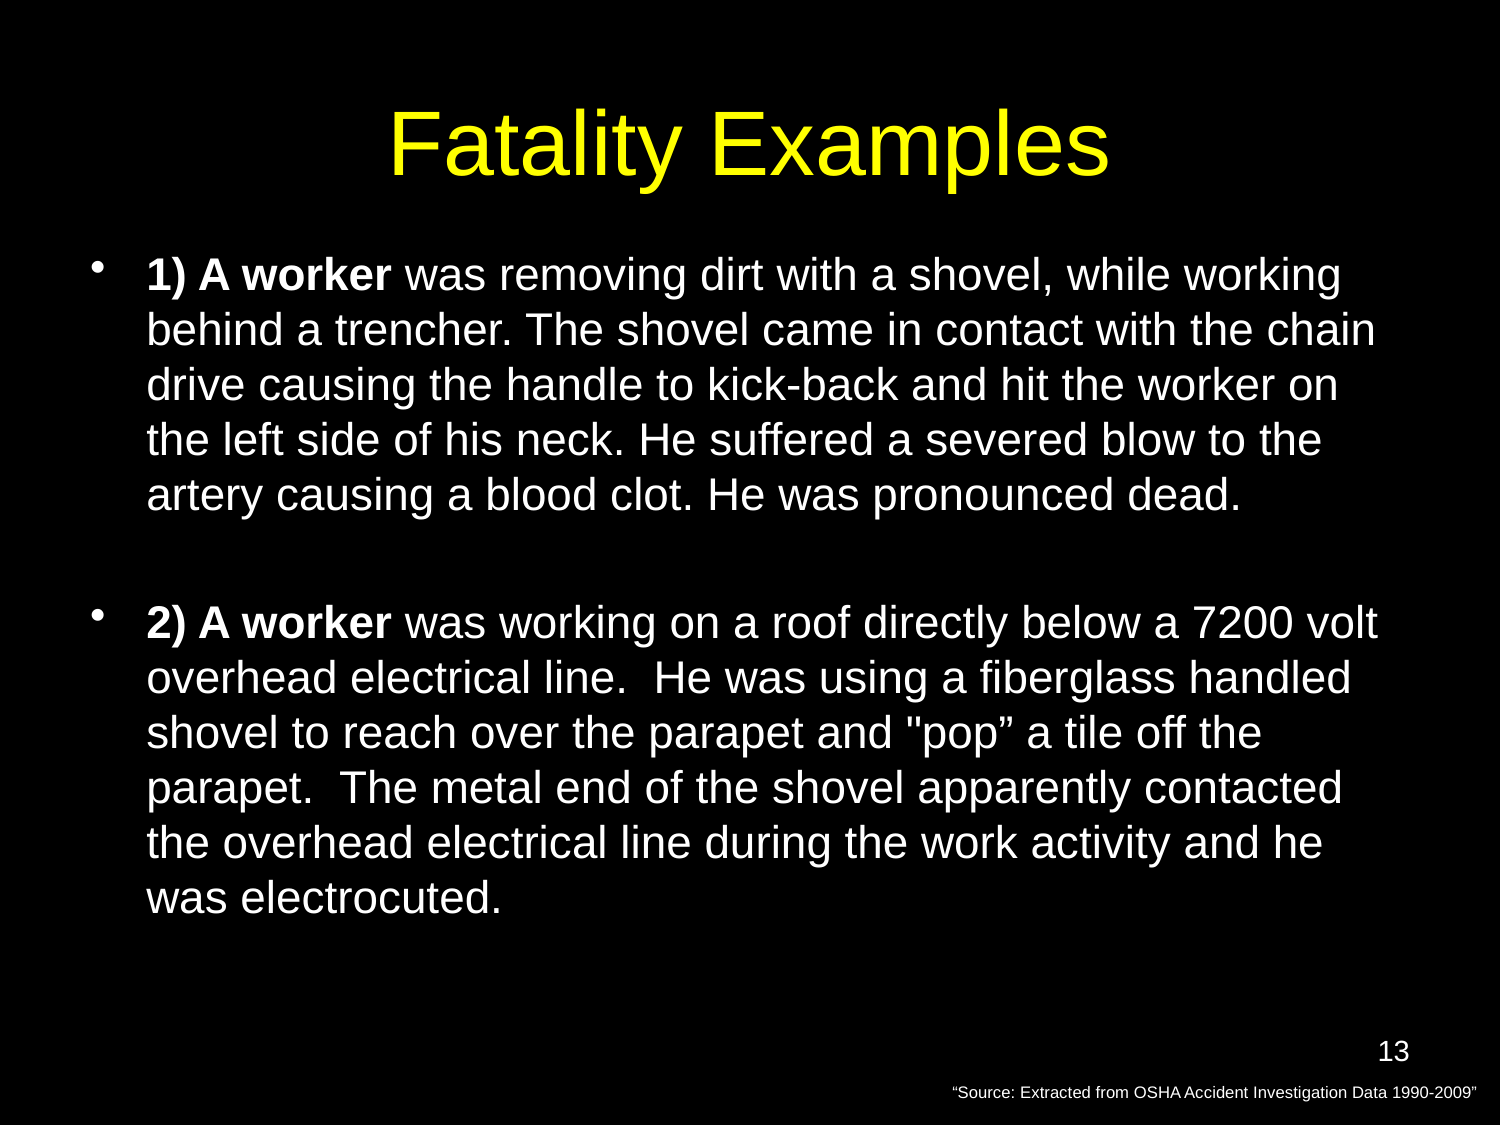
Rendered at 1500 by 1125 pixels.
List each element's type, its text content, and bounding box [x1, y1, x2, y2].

text_box “Source: Extracted from OSHA Accident Investigation Data 1990-2009” [937, 1074, 1500, 1110]
title Fatality Examples [74, 44, 1426, 233]
list 1) A worker was removing dirt with a shovel, while working behind a trencher. The shovel came in contact with the chain drive causing the handle to kick-back and hit the worker on the left side of his neck. He suffered a severed blow to the artery causing a blood clot. He was pronounced dead. 2) A worker was working on a roof directly below a 7200 volt overhead electrical line. He was using a fiberglass handled shovel to reach over the parapet and "pop” a tile off the parapet. The metal end of the shovel apparently contacted the overhead electrical line during the work activity and he was electrocuted. [74, 237, 1426, 981]
slide_number 13 [1074, 1024, 1426, 1103]
